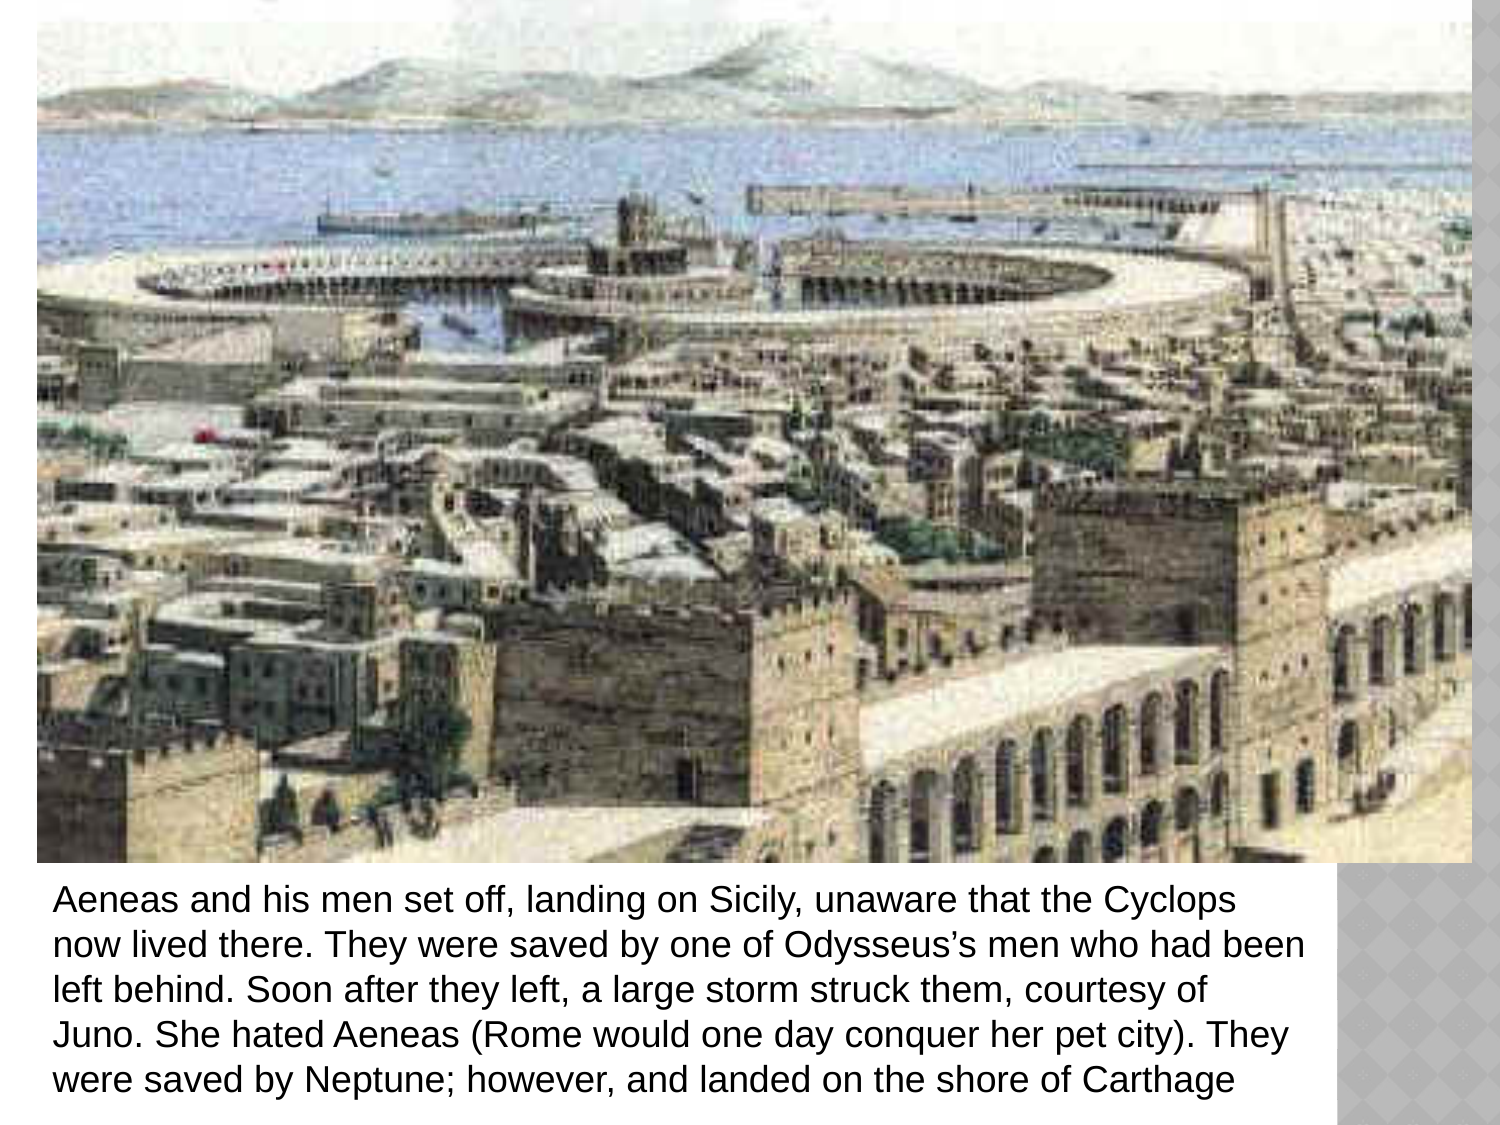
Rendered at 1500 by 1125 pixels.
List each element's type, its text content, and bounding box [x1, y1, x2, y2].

picture [36, 0, 1473, 863]
text_box Aeneas and his men set off, landing on Sicily, unaware that the Cyclops now lived there. They were saved by one of Odysseus’s men who had been left behind. Soon after they left, a large storm struck them, courtesy of Juno. She hated Aeneas (Rome would one day conquer her pet city). They were saved by Neptune; however, and landed on the shore of Carthage [37, 871, 1325, 1108]
